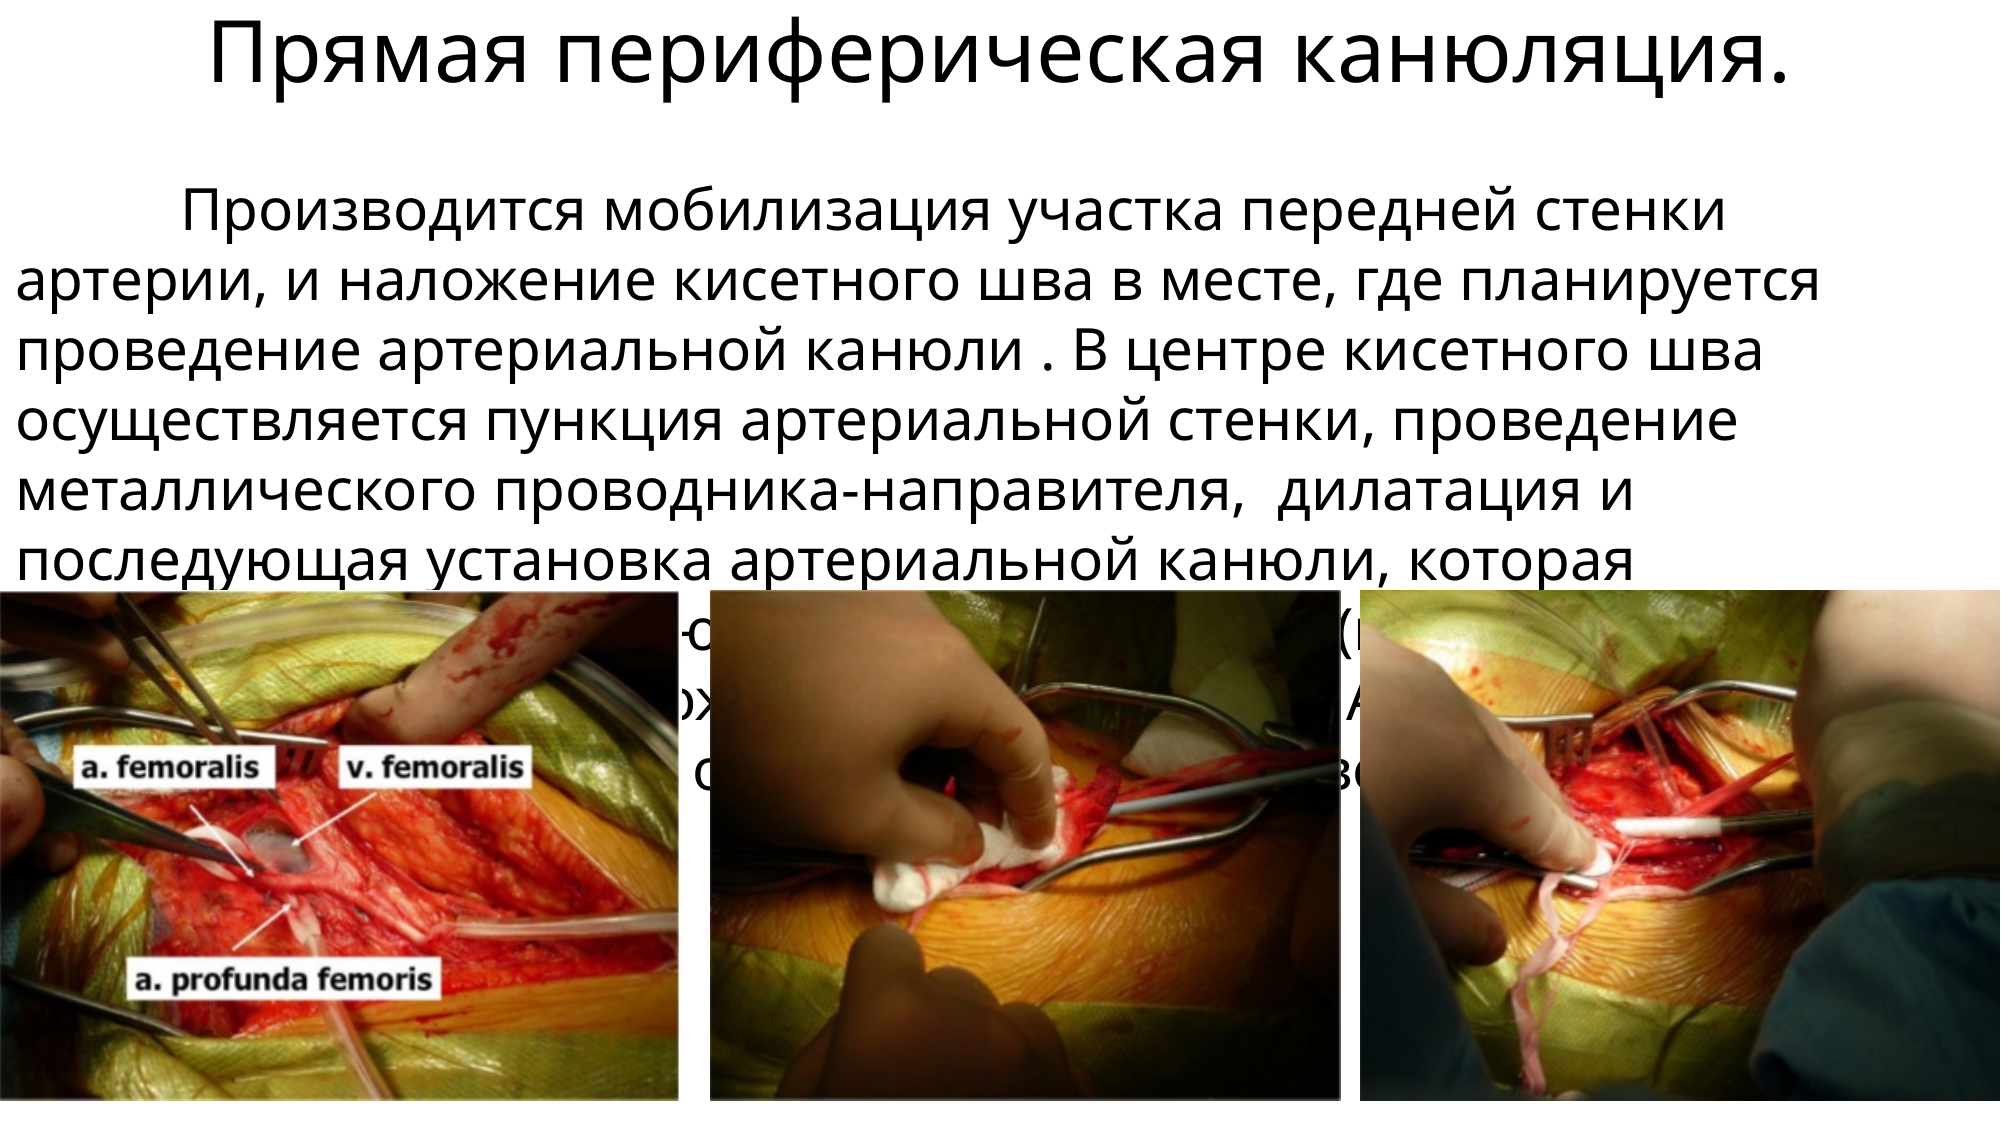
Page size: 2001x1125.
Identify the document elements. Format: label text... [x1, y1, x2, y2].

picture [710, 590, 1341, 1101]
list Производится мобилизация участка передней стенки артерии, и наложение кисетного шва в месте, где планируется проведение артериальной канюли . В центре кисетного шва осуществляется пункция артериальной стенки, проведение металлического проводника-направителя, дилатация и последующая установка артериальной канюли, которая фиксируется с помощью хирургической нити (пролен ), используемой для наложения кисетного шва. Аналогичным образом производится открытая постановка венозной канюли. [0, 164, 2000, 879]
title Прямая периферическая канюляция. [0, 0, 2000, 109]
picture [0, 590, 682, 1101]
picture [1360, 590, 2000, 1101]
